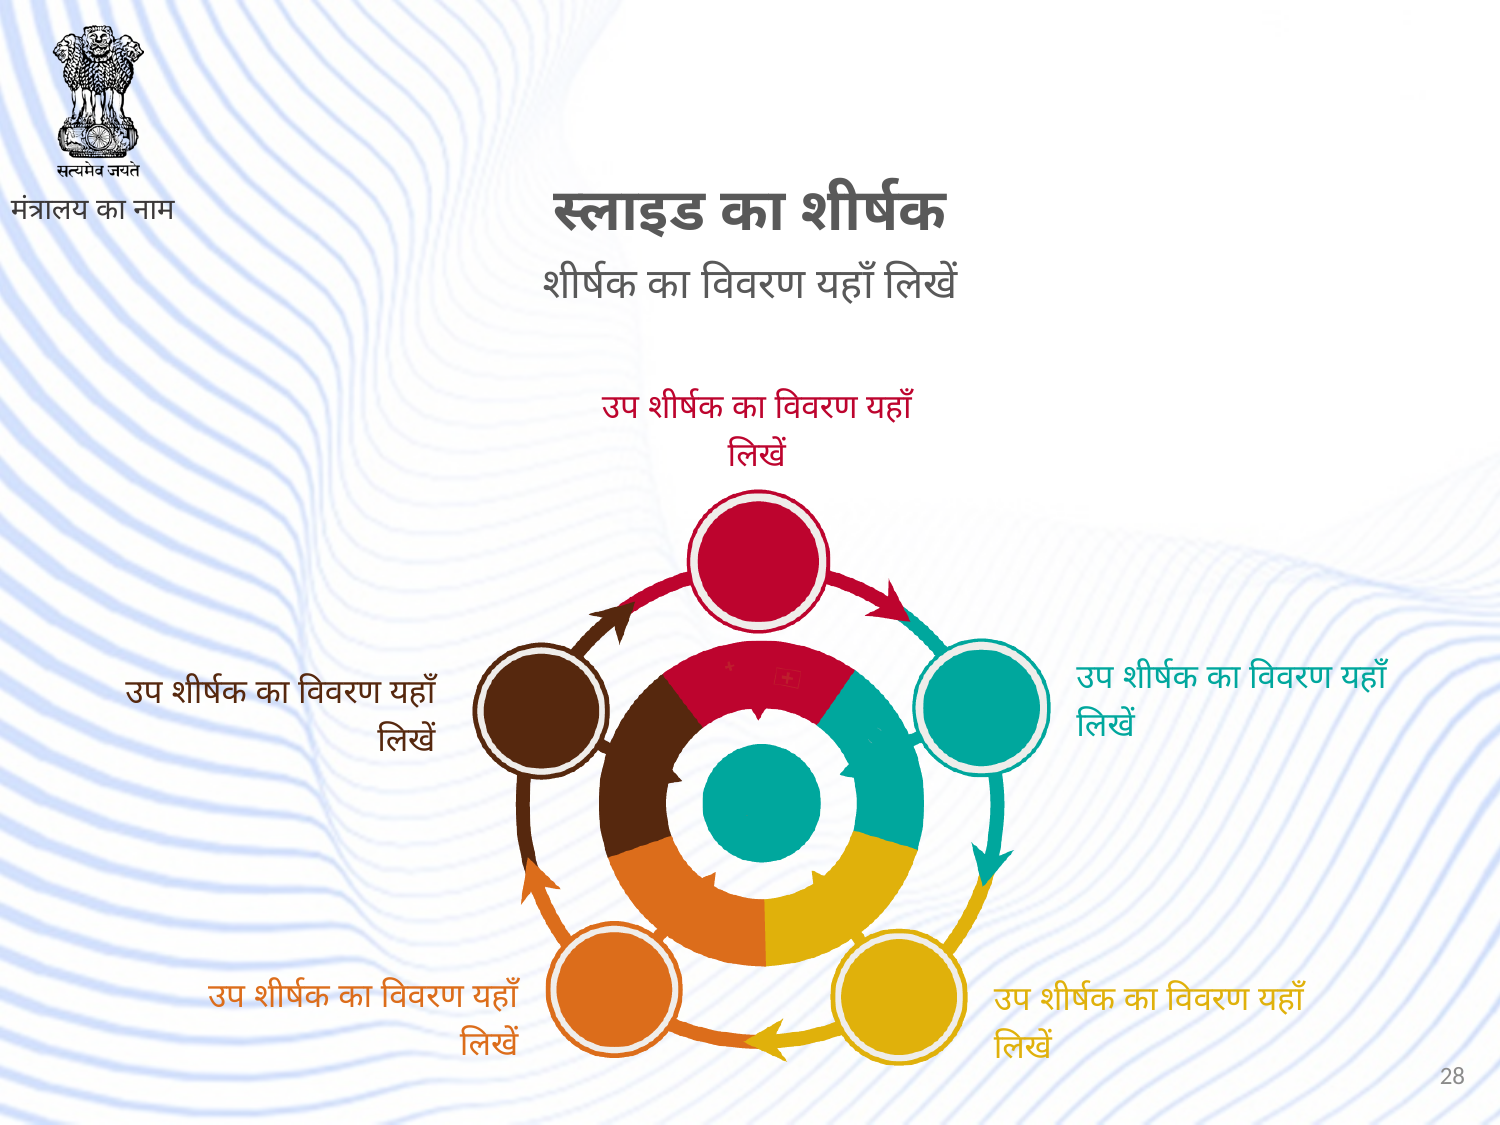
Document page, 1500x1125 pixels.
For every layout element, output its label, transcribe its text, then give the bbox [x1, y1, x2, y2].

text_box उप शीर्षक का विवरण यहाँ लिखें [1068, 643, 1414, 747]
text_box उप शीर्षक का विवरण यहाँ लिखें [181, 962, 472, 1066]
list शीर्षक का विवरण यहाँ लिखें [219, 255, 1281, 350]
text_box उप शीर्षक का विवरण यहाँ लिखें [986, 965, 1331, 1070]
list स्लाइड का शीर्षक [278, 172, 1222, 244]
text_box उप शीर्षक का विवरण यहाँ लिखें [584, 373, 929, 477]
slide_number 28 [1142, 1044, 1481, 1105]
picture [51, 23, 144, 179]
text_box उप शीर्षक का विवरण यहाँ लिखें [98, 658, 443, 763]
picture [472, 489, 1051, 1066]
